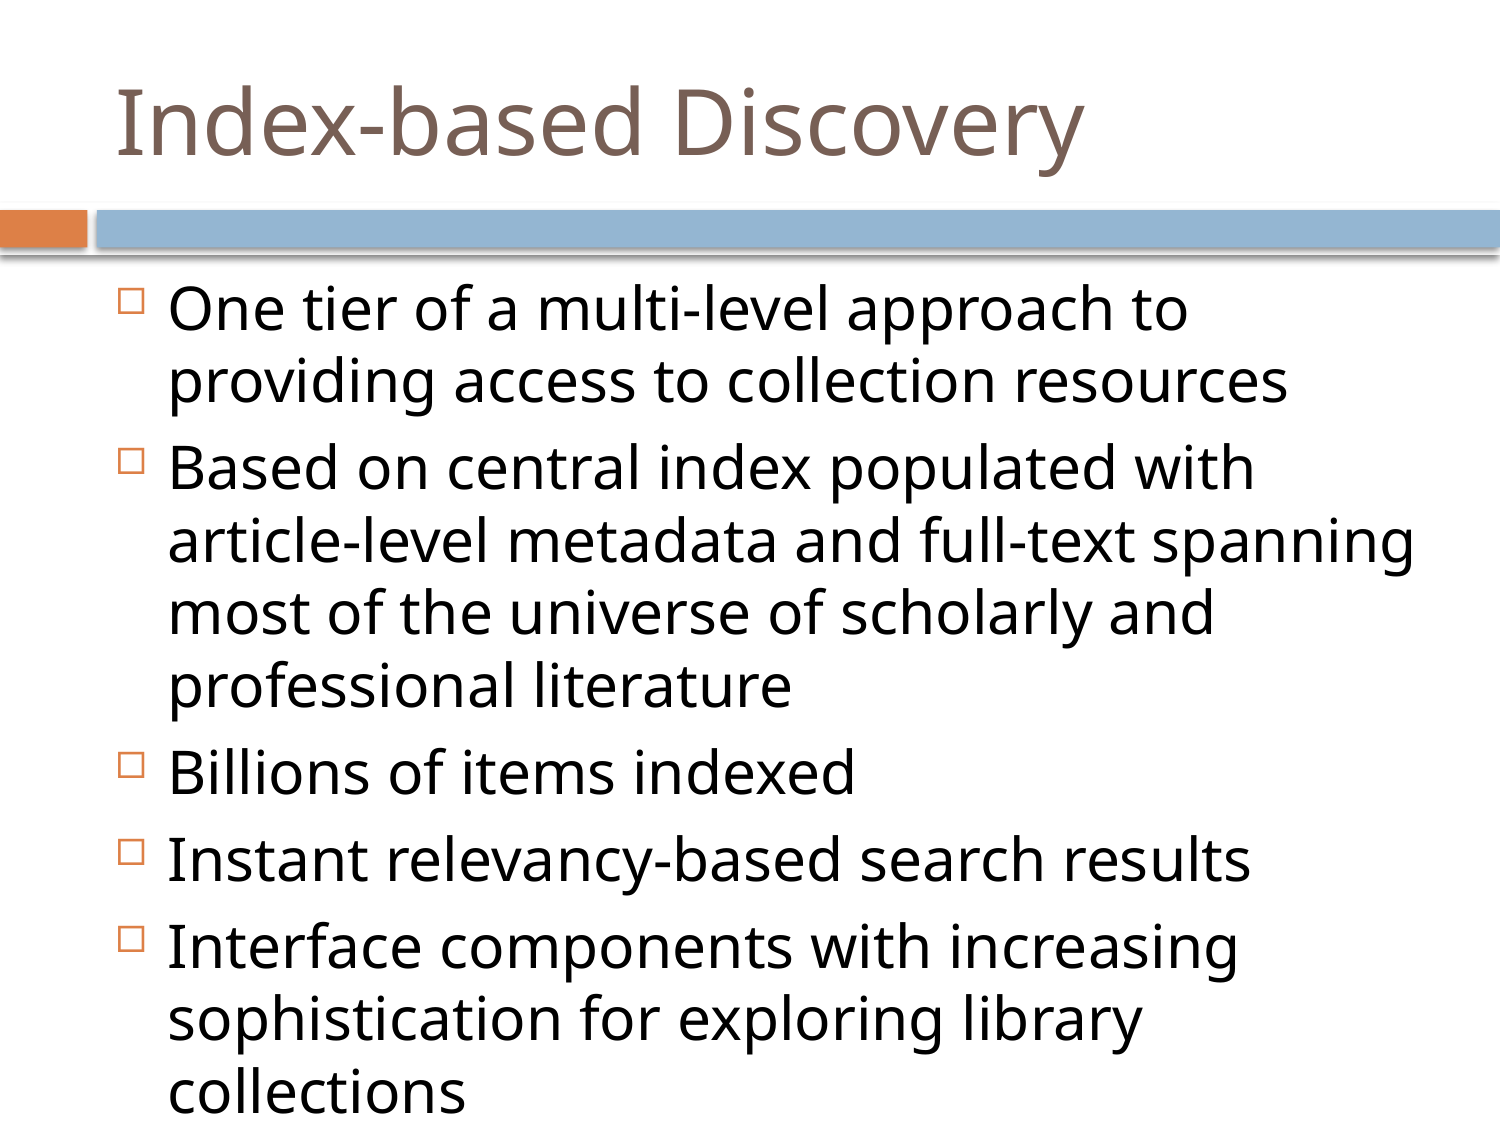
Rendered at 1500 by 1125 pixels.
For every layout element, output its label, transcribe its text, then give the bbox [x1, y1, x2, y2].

list One tier of a multi-level approach to providing access to collection resources Based on central index populated with article-level metadata and full-text spanning most of the universe of scholarly and professional literature Billions of items indexed Instant relevancy-based search results Interface components with increasing sophistication for exploring library collections [100, 262, 1438, 1000]
title Index-based Discovery [100, 37, 1438, 200]
